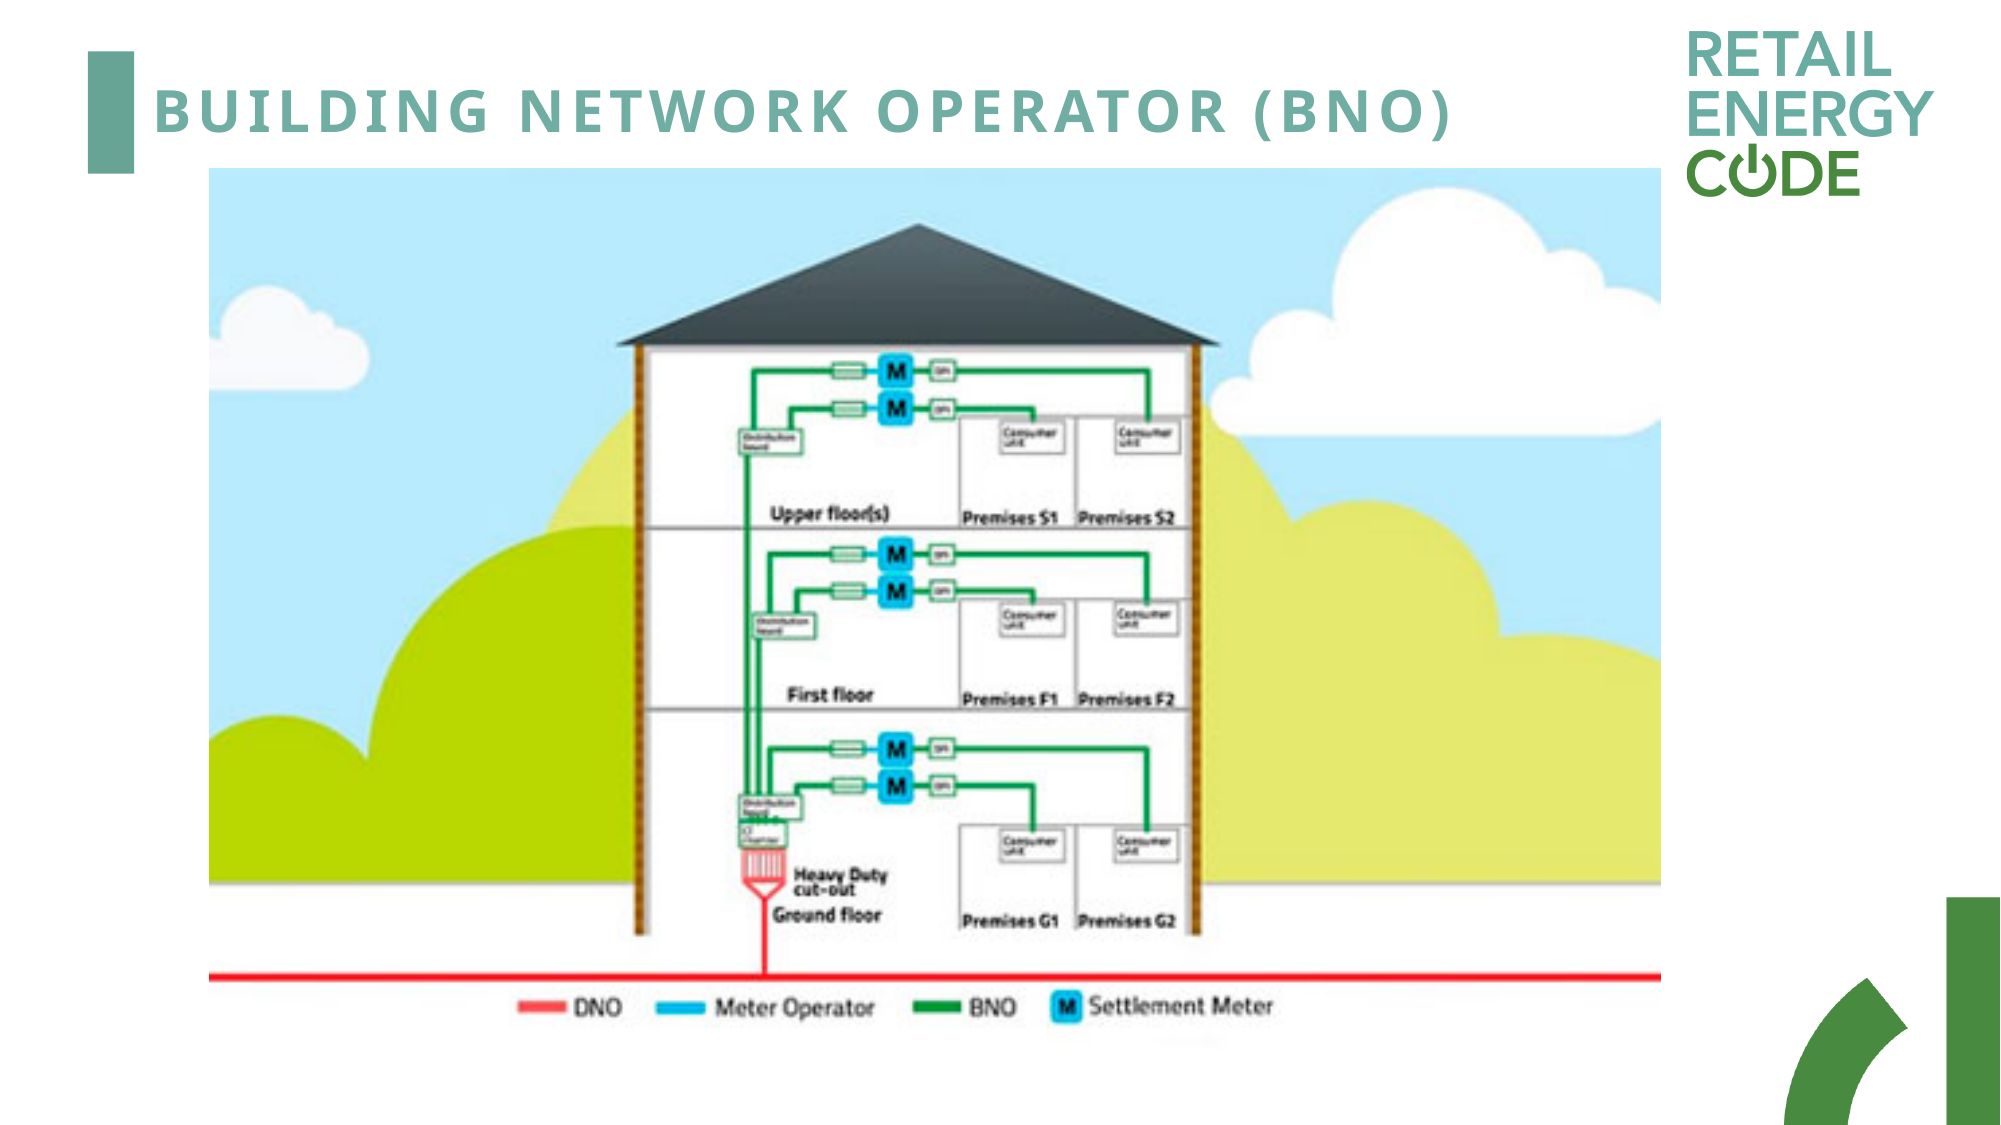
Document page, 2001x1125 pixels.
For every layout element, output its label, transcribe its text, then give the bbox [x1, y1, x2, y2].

picture [1685, 27, 1936, 201]
title Building network operator (BNO) [137, 59, 1661, 169]
picture [1782, 897, 2000, 1125]
picture [209, 168, 1661, 1077]
